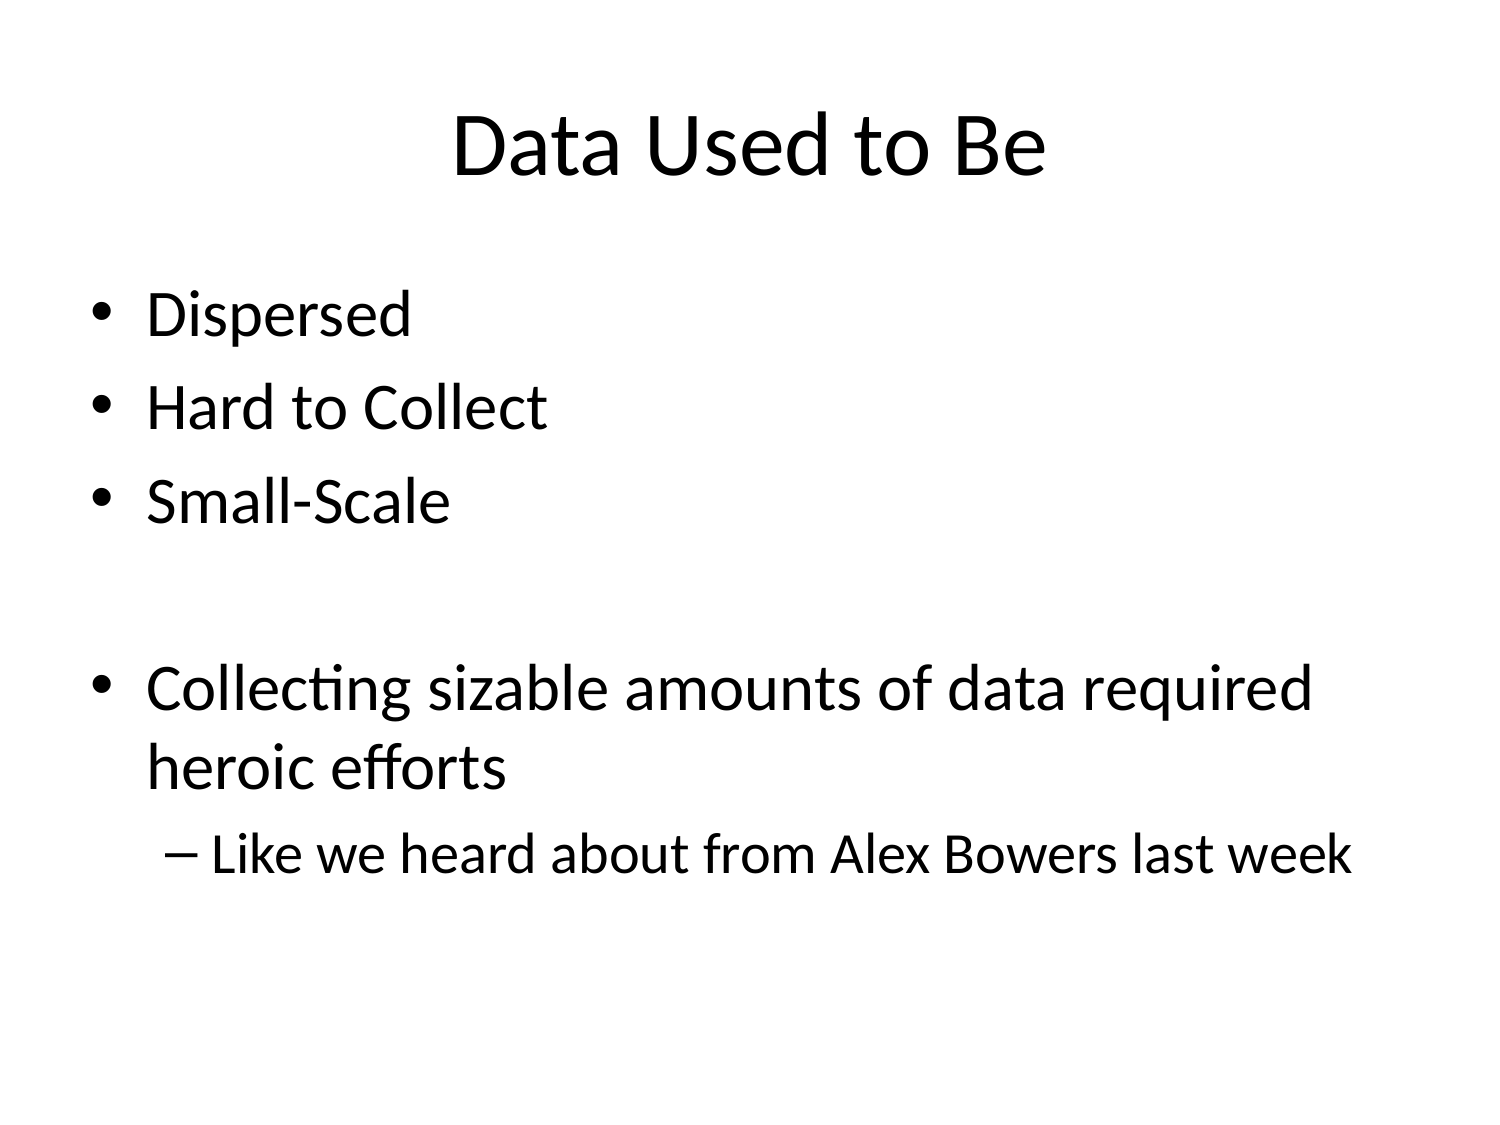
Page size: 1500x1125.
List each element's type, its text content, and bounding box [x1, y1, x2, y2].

title Data Used to Be [75, 45, 1425, 233]
list Dispersed Hard to Collect Small-Scale Collecting sizable amounts of data required heroic efforts Like we heard about from Alex Bowers last week [75, 262, 1425, 1005]
